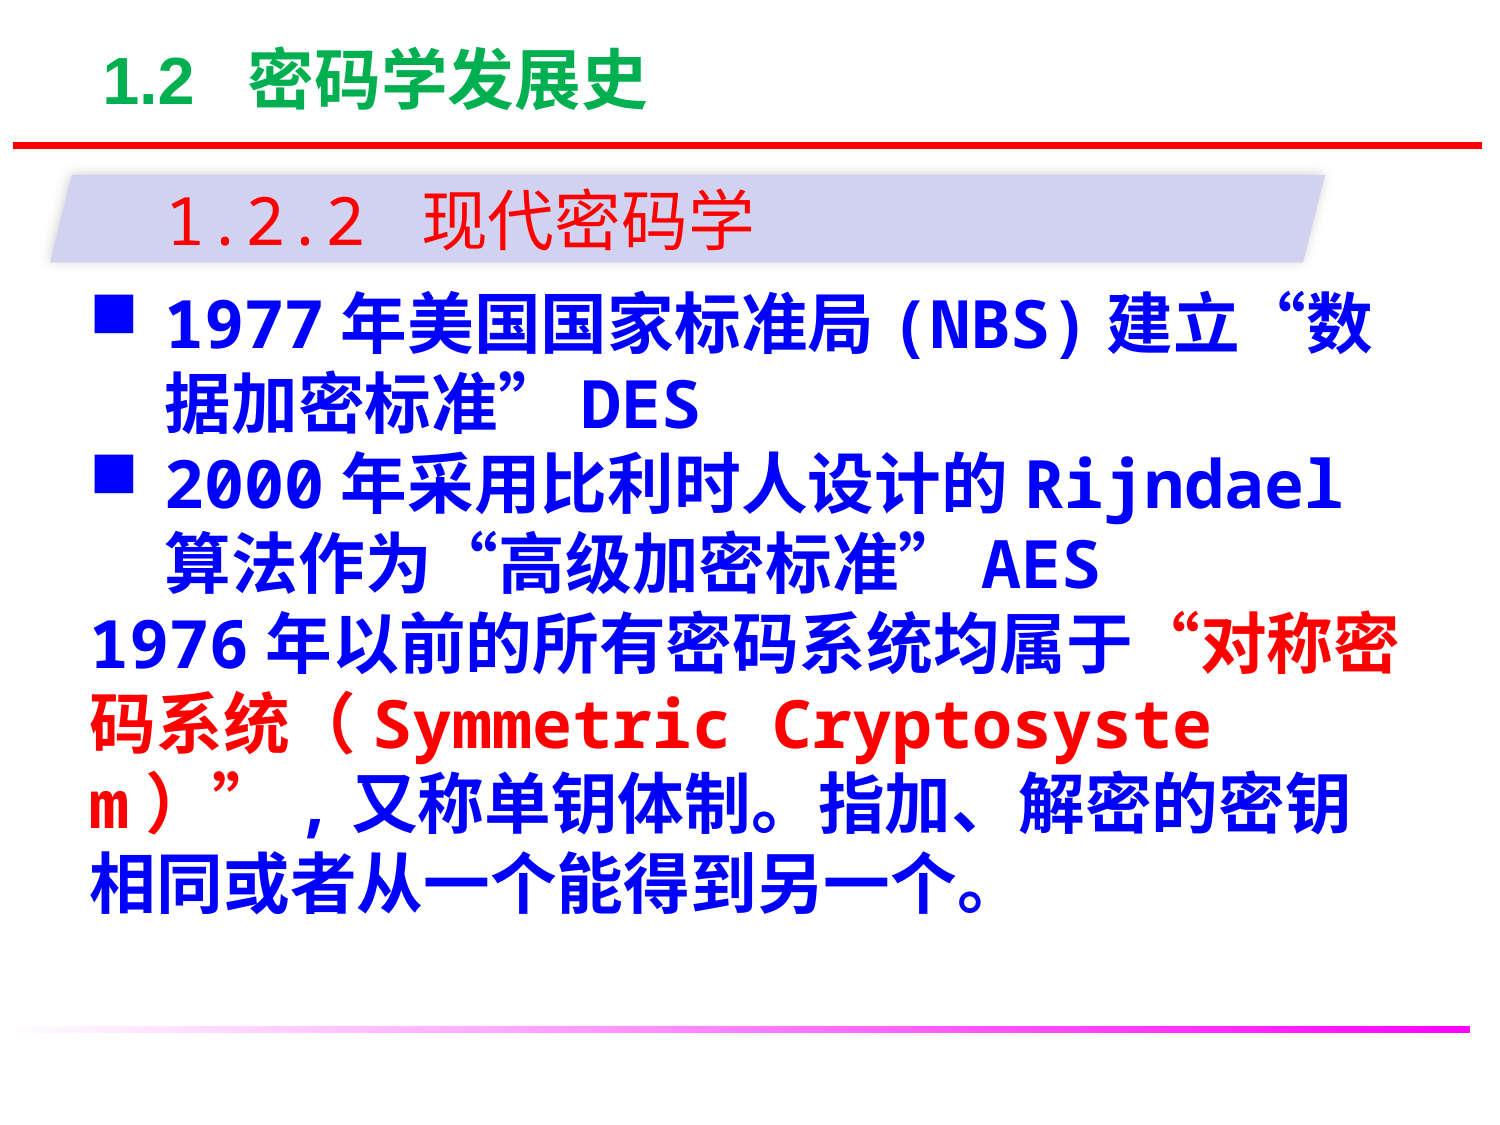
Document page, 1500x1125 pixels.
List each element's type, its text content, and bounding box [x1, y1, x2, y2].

text_box 1.2.2 现代密码学 [47, 172, 1327, 265]
text_box 1.2 密码学发展史 [87, 30, 1388, 125]
text_box 1977年美国国家标准局(NBS)建立“数据加密标准”DES 2000年采用比利时人设计的Rijndael算法作为“高级加密标准”AES 1976年以前的所有密码系统均属于“对称密码系统（Symmetric Cryptosystem）”,又称单钥体制。指加、解密的密钥相同或者从一个能得到另一个。 [74, 274, 1425, 930]
